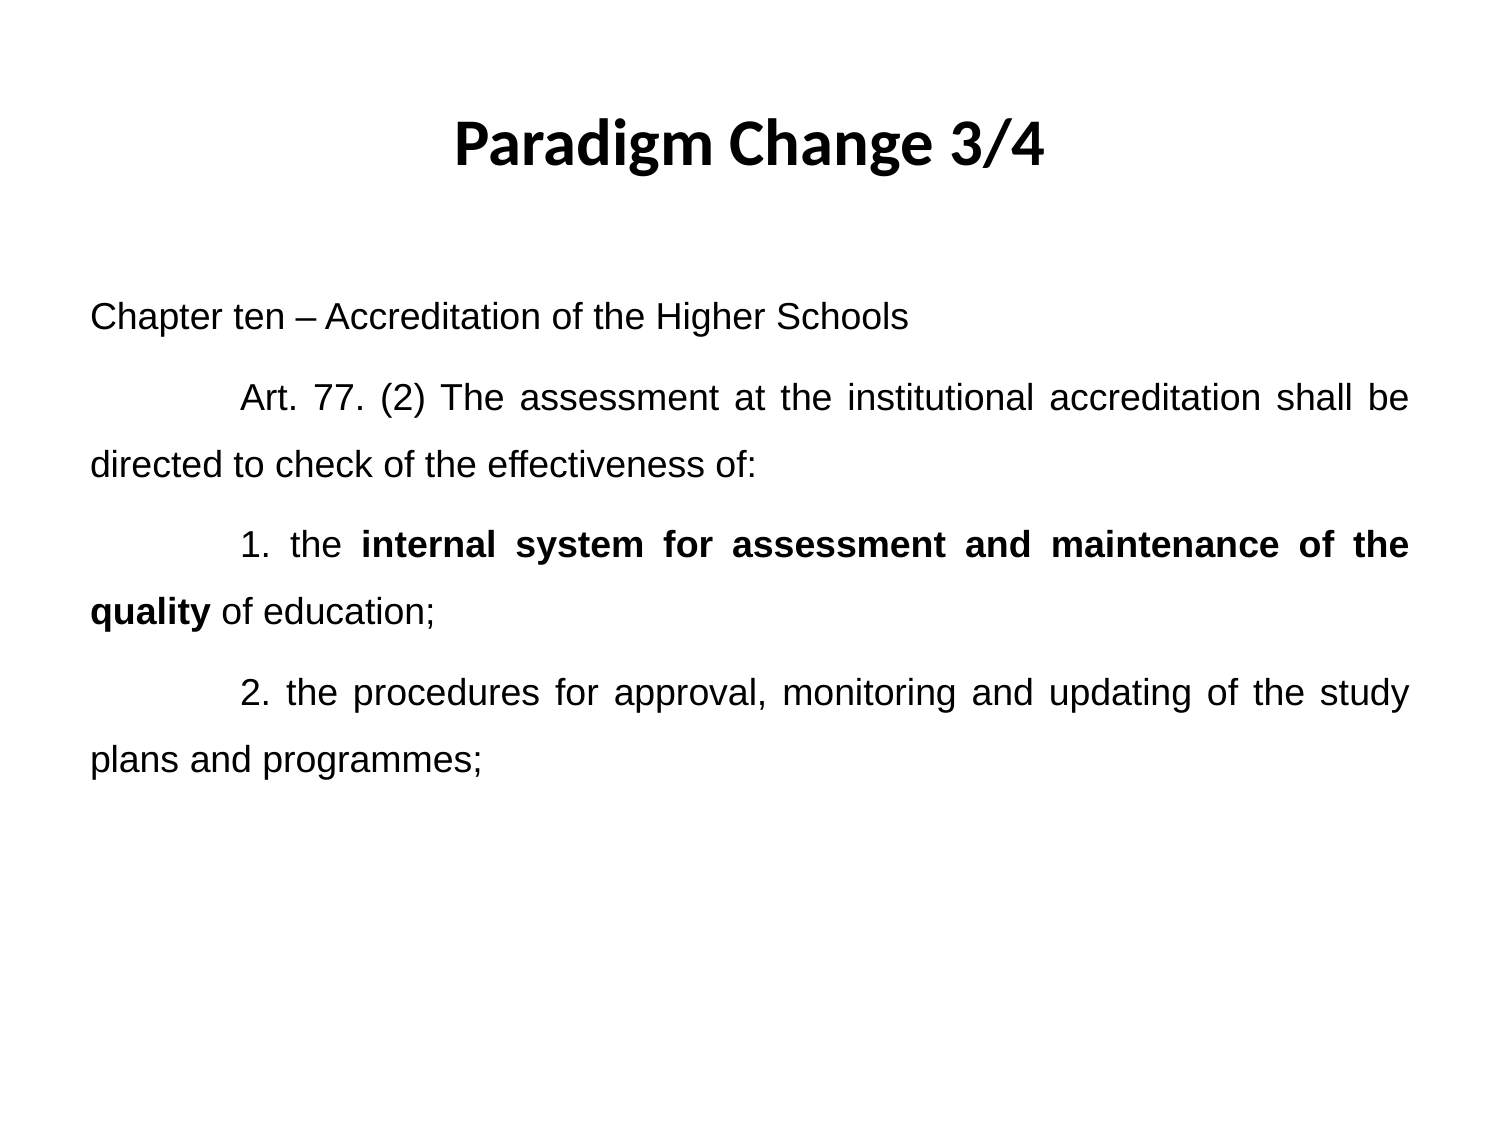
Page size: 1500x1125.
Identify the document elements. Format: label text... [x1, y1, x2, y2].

list Chapter ten – Accreditation of the Higher Schools Art. 77. (2) The assessment at the institutional accreditation shall be directed to check of the effectiveness of: 1. the internal system for assessment and maintenance of the quality of education; 2. the procedures for approval, monitoring and updating of the study plans and programmes; [75, 262, 1425, 1005]
title Paradigm Change 3/4 [75, 45, 1425, 233]
